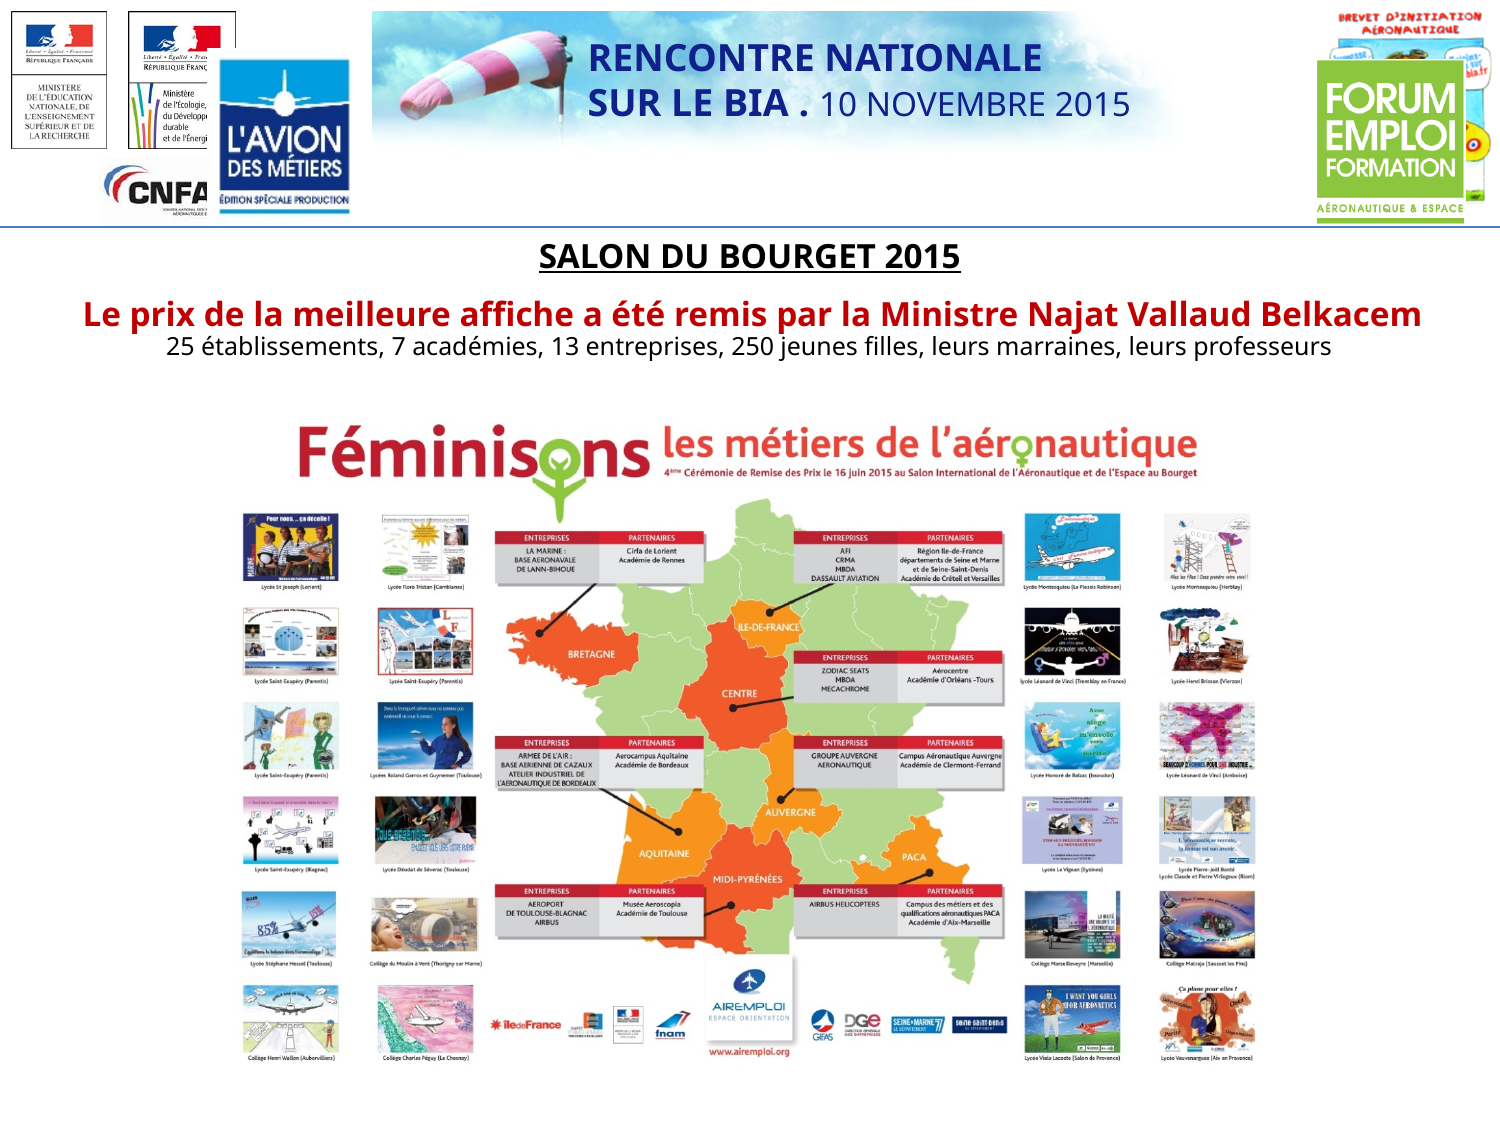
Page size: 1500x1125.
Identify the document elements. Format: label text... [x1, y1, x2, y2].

picture [211, 408, 1289, 1082]
picture [372, 11, 1291, 190]
picture [11, 11, 107, 149]
picture [99, 11, 361, 226]
text_box SALON DU BOURGET 2015 Le prix de la meilleure affiche a été remis par la Ministre Najat Vallaud Belkacem 25 établissements, 7 académies, 13 entreprises, 250 jeunes filles, leurs marraines, leurs professeurs [0, 231, 1500, 369]
text_box [525, 97, 1105, 159]
picture [1316, 11, 1500, 226]
